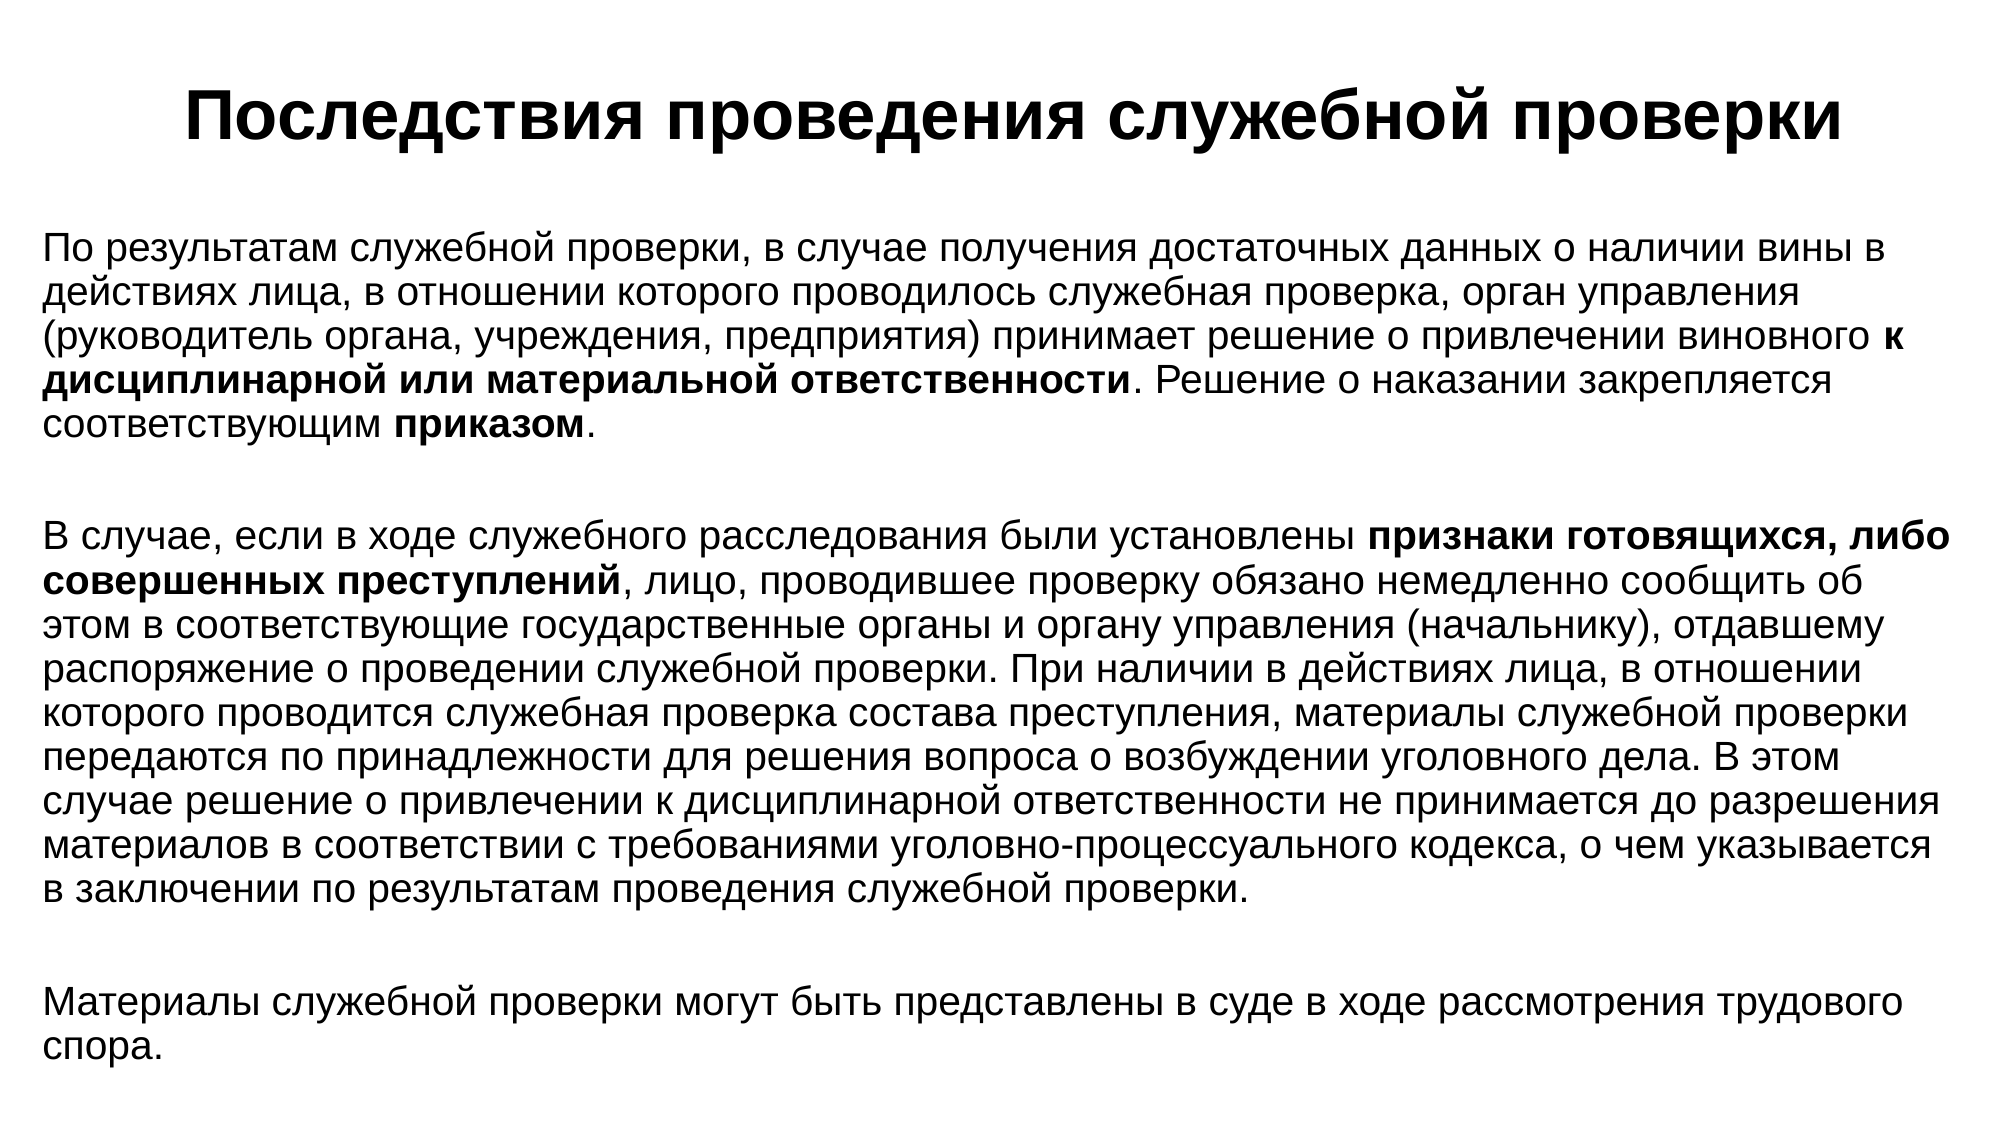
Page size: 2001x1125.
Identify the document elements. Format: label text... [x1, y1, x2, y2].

list По результатам служебной проверки, в случае получения достаточных данных о наличии вины в действиях лица, в отношении которого проводилось служебная проверка, орган управления (руководитель органа, учреждения, предприятия) принимает решение о привлечении виновного к дисциплинарной или материальной ответственности. Решение о наказании закрепляется соответствующим приказом. В случае, если в ходе служебного расследования были установлены признаки готовящихся, либо совершенных преступлений, лицо, проводившее проверку обязано немедленно сообщить об этом в соответствующие государственные органы и органу управления (начальнику), отдавшему распоряжение о проведении служебной проверки. При наличии в действиях лица, в отношении которого проводится служебная проверка состава преступления, материалы служебной проверки передаются по принадлежности для решения вопроса о возбуждении уголовного дела. В этом случае решение о привлечении к дисциплинарной ответственности не принимается до разрешения материалов в соответствии с требованиями уголовно-процессуального кодекса, о чем указывается в заключении по результатам проведения служебной проверки. Материалы служебной проверки могут быть представлены в суде в ходе рассмотрения трудового спора. [27, 218, 1976, 1109]
title Последствия проведения служебной проверки [85, 42, 1945, 191]
